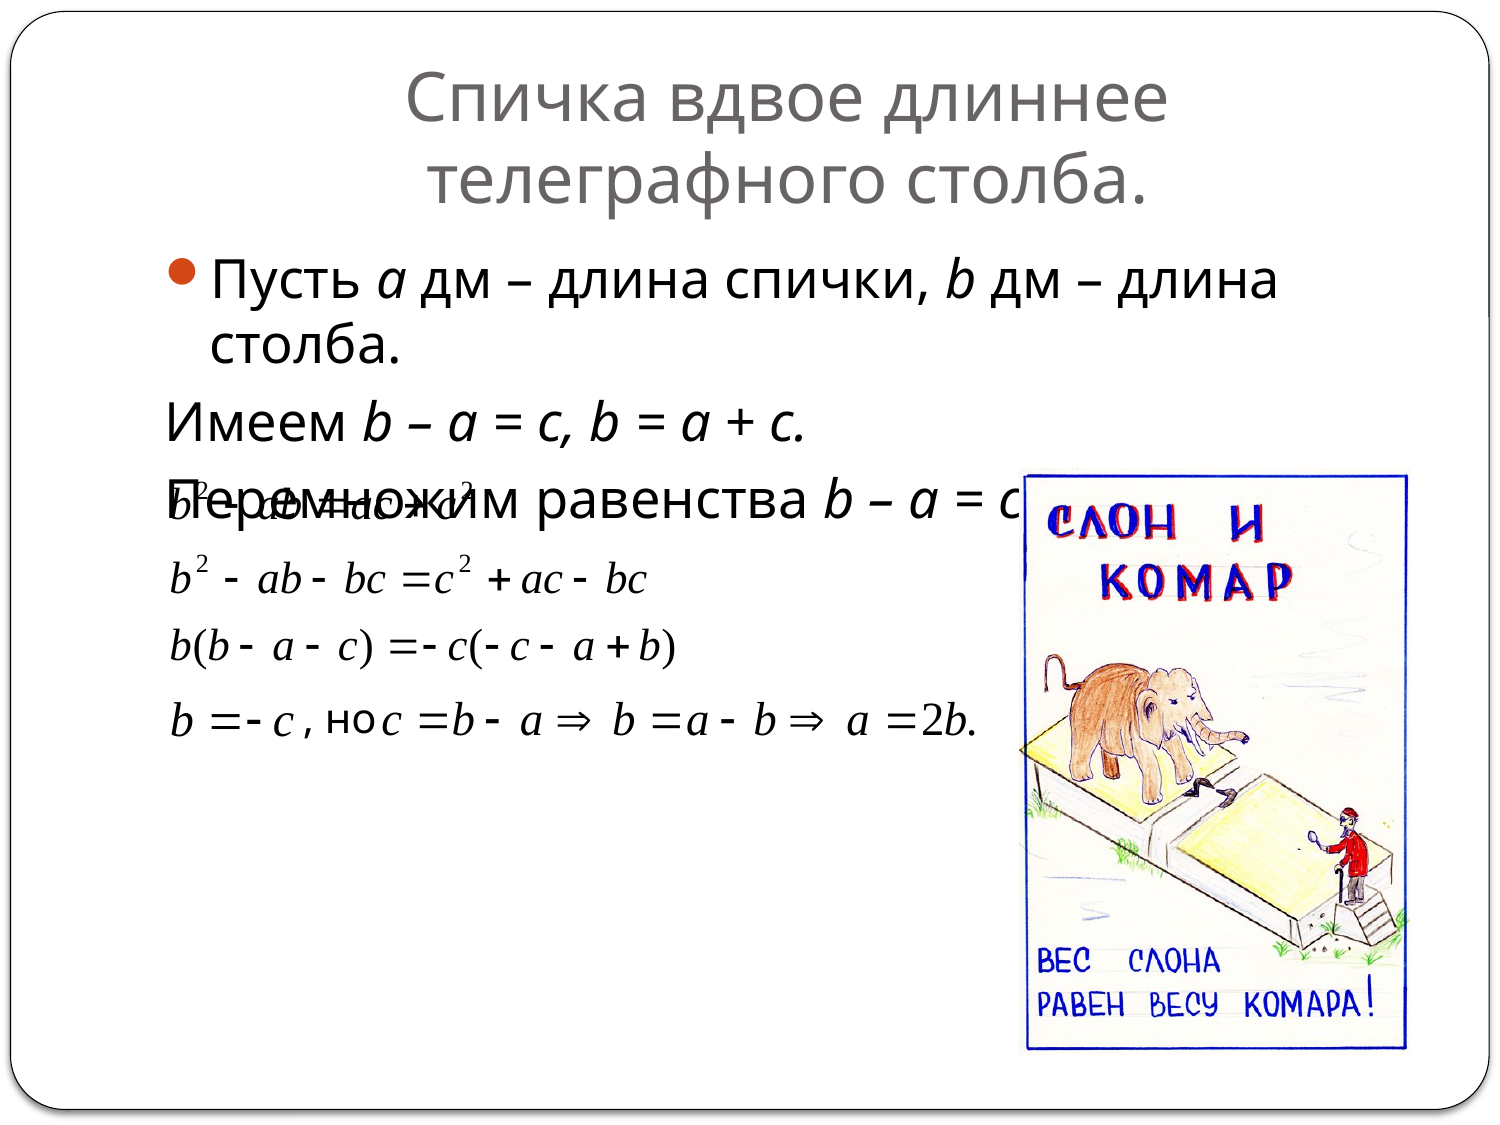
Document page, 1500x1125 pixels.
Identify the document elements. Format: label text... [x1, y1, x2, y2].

title Спичка вдвое длиннее телеграфного столба. [150, 45, 1425, 233]
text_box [163, 468, 685, 680]
picture [1019, 468, 1411, 1055]
list Пусть а дм – длина спички, b дм – длина столба. Имеем b – a = c, b = a + c. Перемножим равенства b – a = c и b = a + c: [150, 237, 1425, 988]
text_box , но [306, 689, 371, 750]
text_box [374, 691, 985, 748]
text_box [163, 691, 305, 749]
